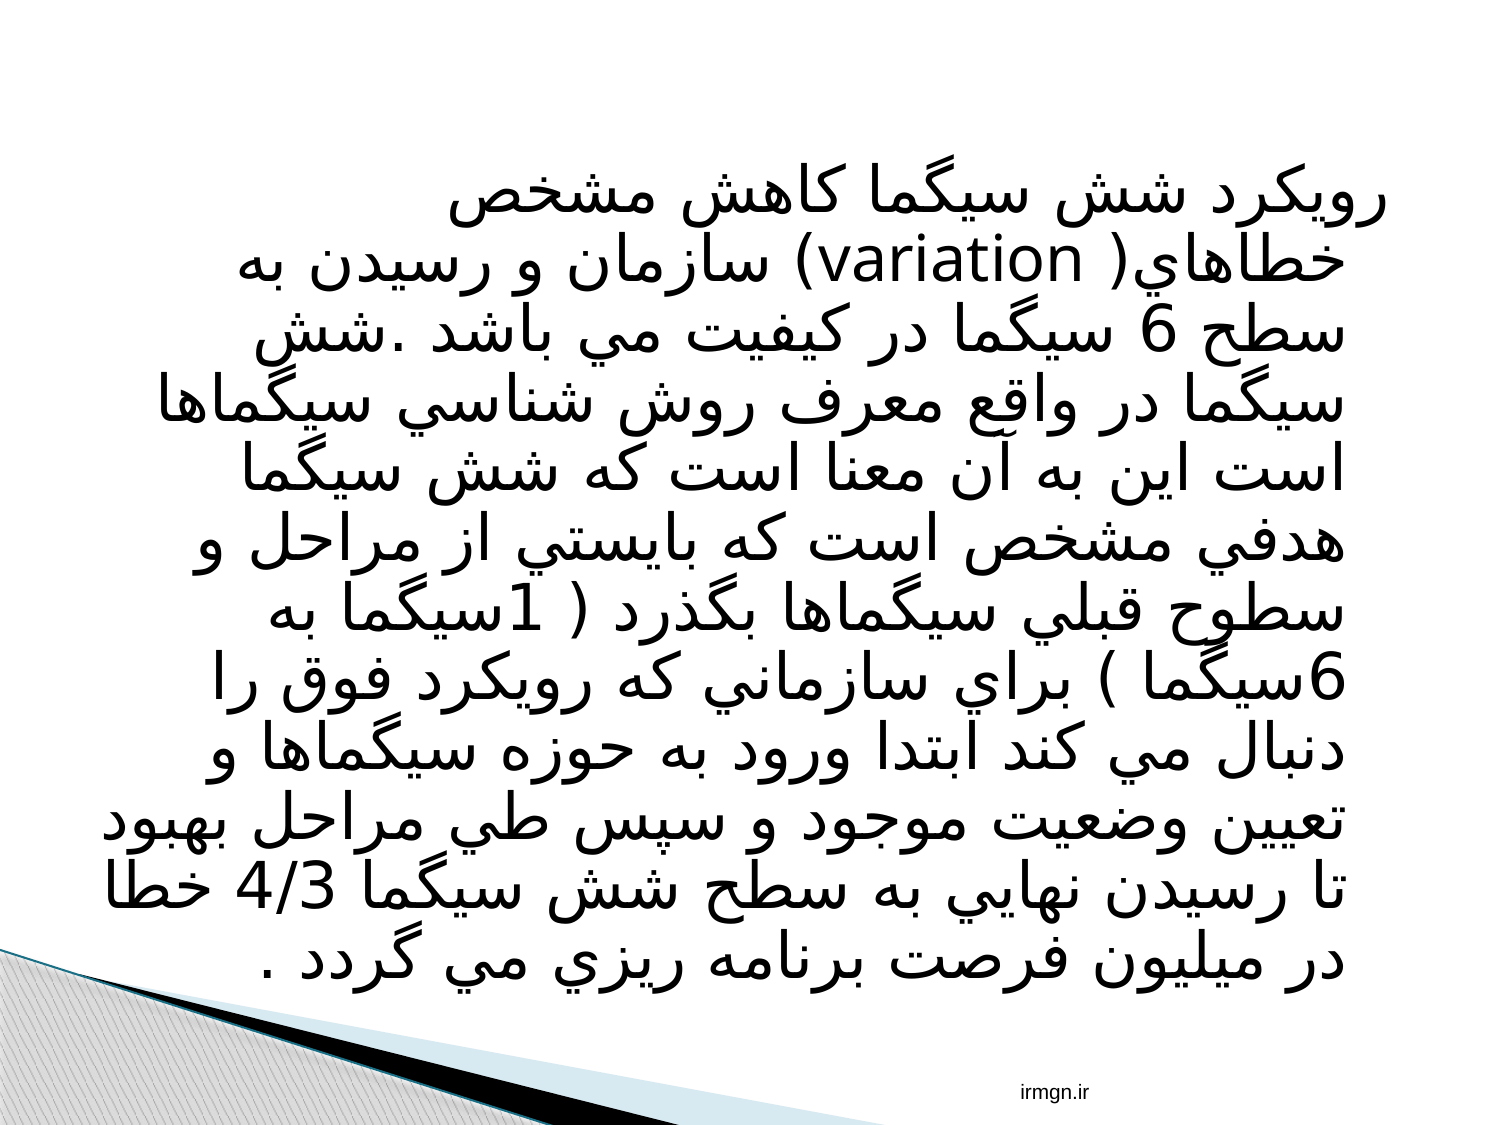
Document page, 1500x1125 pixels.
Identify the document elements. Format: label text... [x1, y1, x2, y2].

footer irmgn.ir [718, 1051, 1105, 1112]
list رويكرد شش سيگما كاهش مشخص خطاهاي( variation) سازمان و رسيدن به سطح 6 سيگما در كيفيت مي باشد .شش سيگما در واقع معرف روش شناسي سيگماها است اين به آن معنا است كه شش سيگما هدفي مشخص است كه بايستي از مراحل و سطوح قبلي سيگماها بگذرد ( 1سيگما به 6سيگما ) براي سازماني كه رويكرد فوق را دنبال مي كند ابتدا ورود به حوزه سيگماها و تعيين وضعيت موجود و سپس طي مراحل بهبود تا رسيدن نهايي به سطح شش سيگما 4/3 خطا در ميليون فرصت برنامه ريزي مي گردد . [73, 148, 1424, 892]
